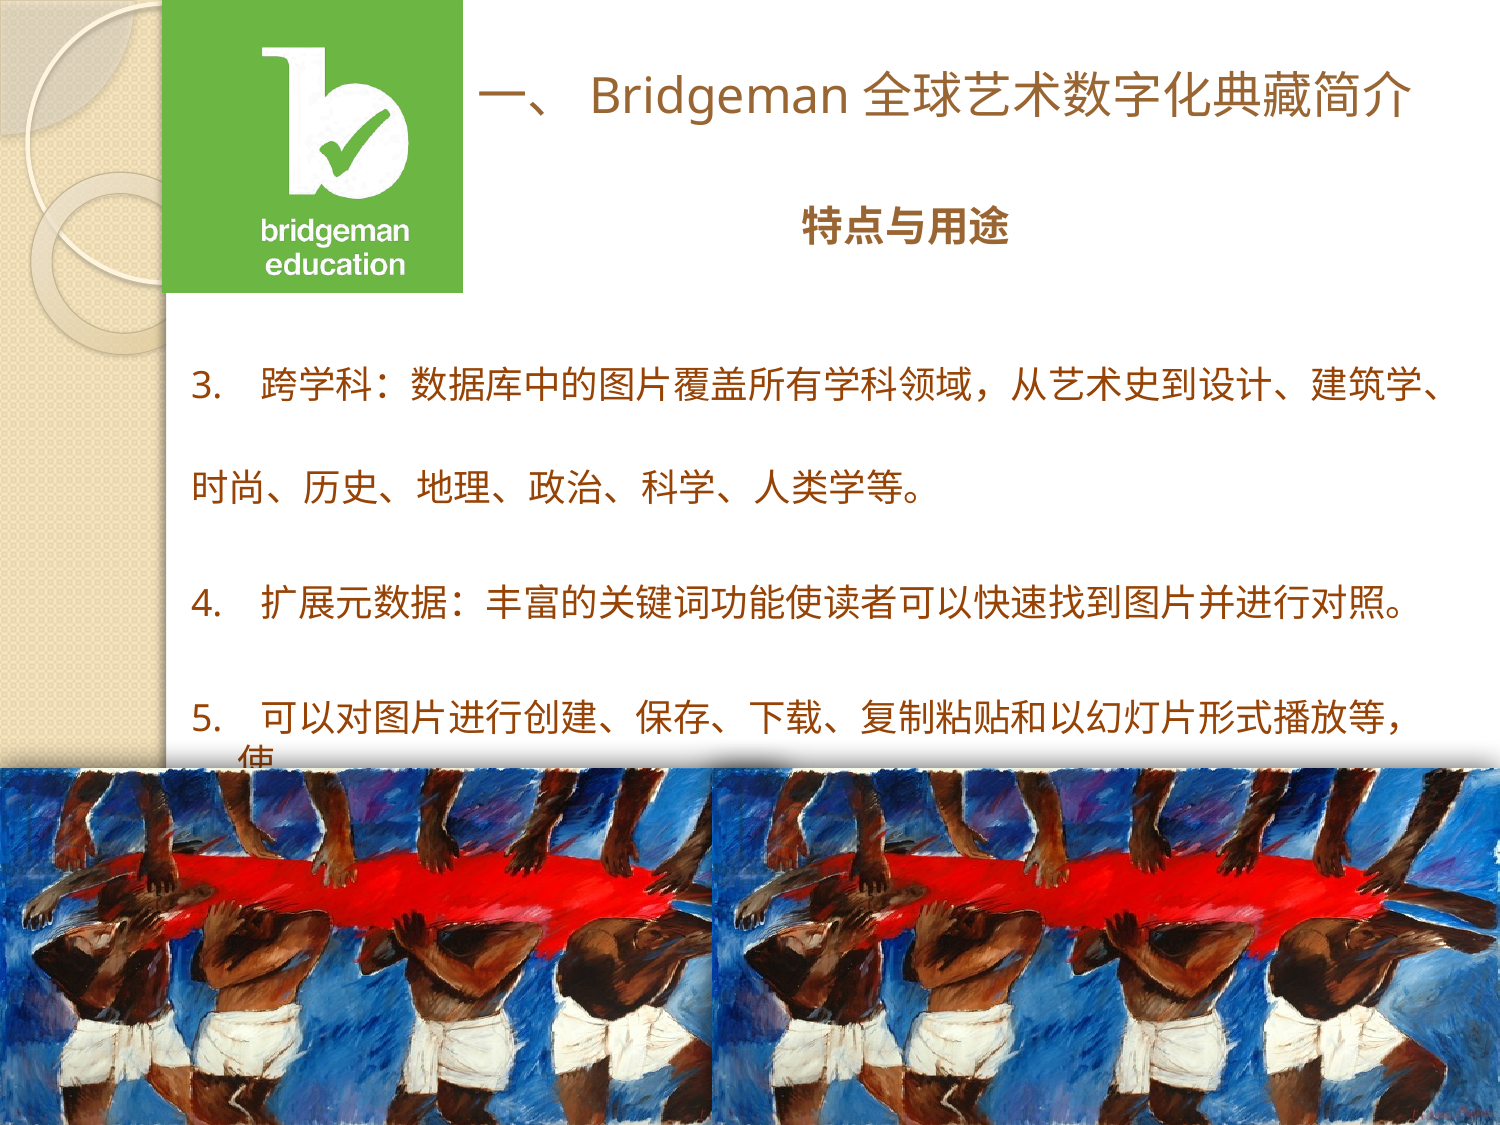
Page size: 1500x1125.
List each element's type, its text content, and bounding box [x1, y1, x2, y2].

list 3. 跨学科：数据库中的图片覆盖所有学科领域，从艺术史到设计、建筑学、 时尚、历史、地理、政治、科学、人类学等。 4. 扩展元数据：丰富的关键词功能使读者可以快速找到图片并进行对照。 5. 可以对图片进行创建、保存、下载、复制粘贴和以幻灯片形式播放等，使 用方便。 [162, 353, 1476, 745]
text_box 特点与用途 [624, 187, 1188, 263]
picture [162, 0, 463, 293]
picture [0, 768, 1500, 1125]
title 一、Bridgeman全球艺术数字化典藏简介 [467, 0, 1500, 188]
